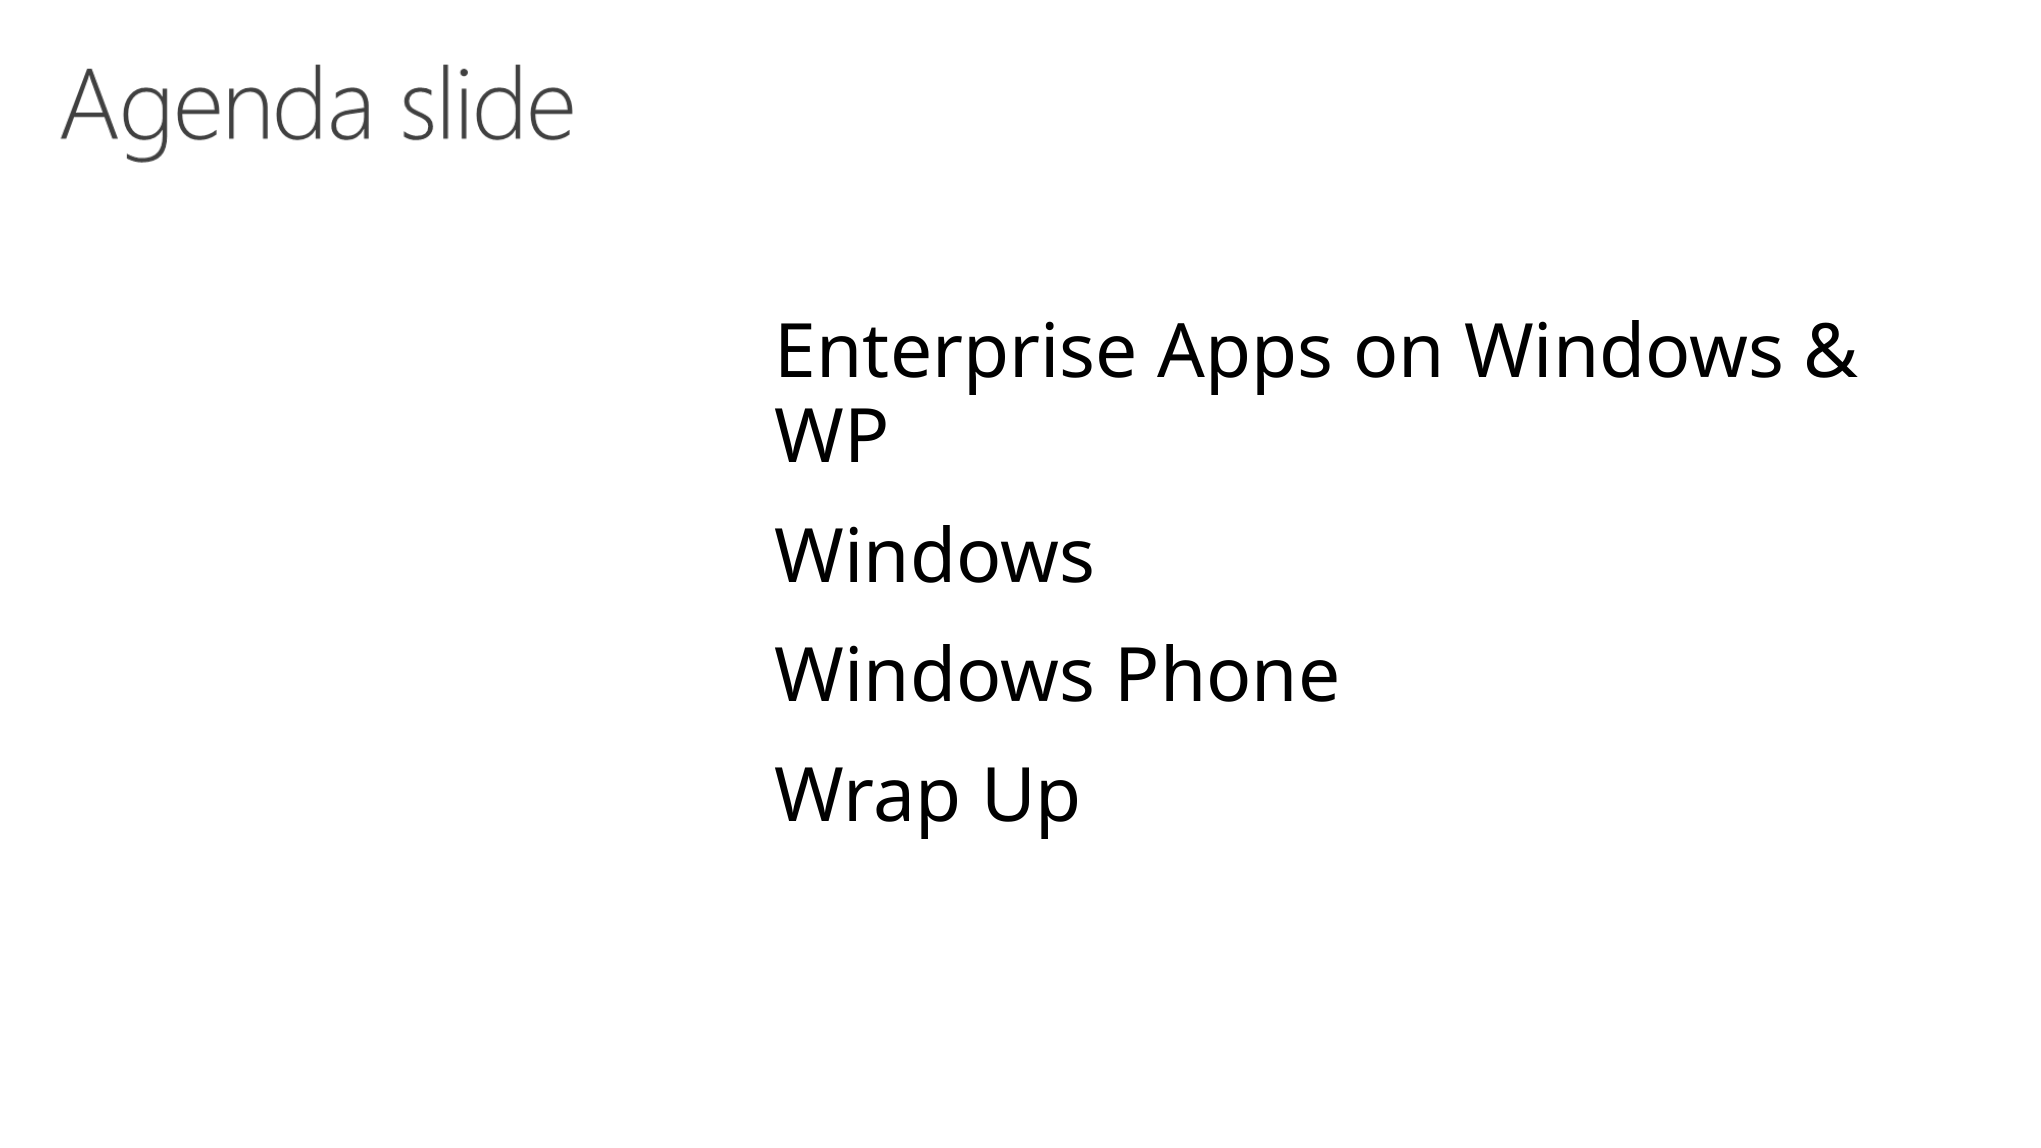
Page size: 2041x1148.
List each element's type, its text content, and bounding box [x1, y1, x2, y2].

list Enterprise Apps on Windows & WP Windows Windows Phone Wrap Up [745, 412, 1959, 736]
picture [26, 27, 1978, 180]
